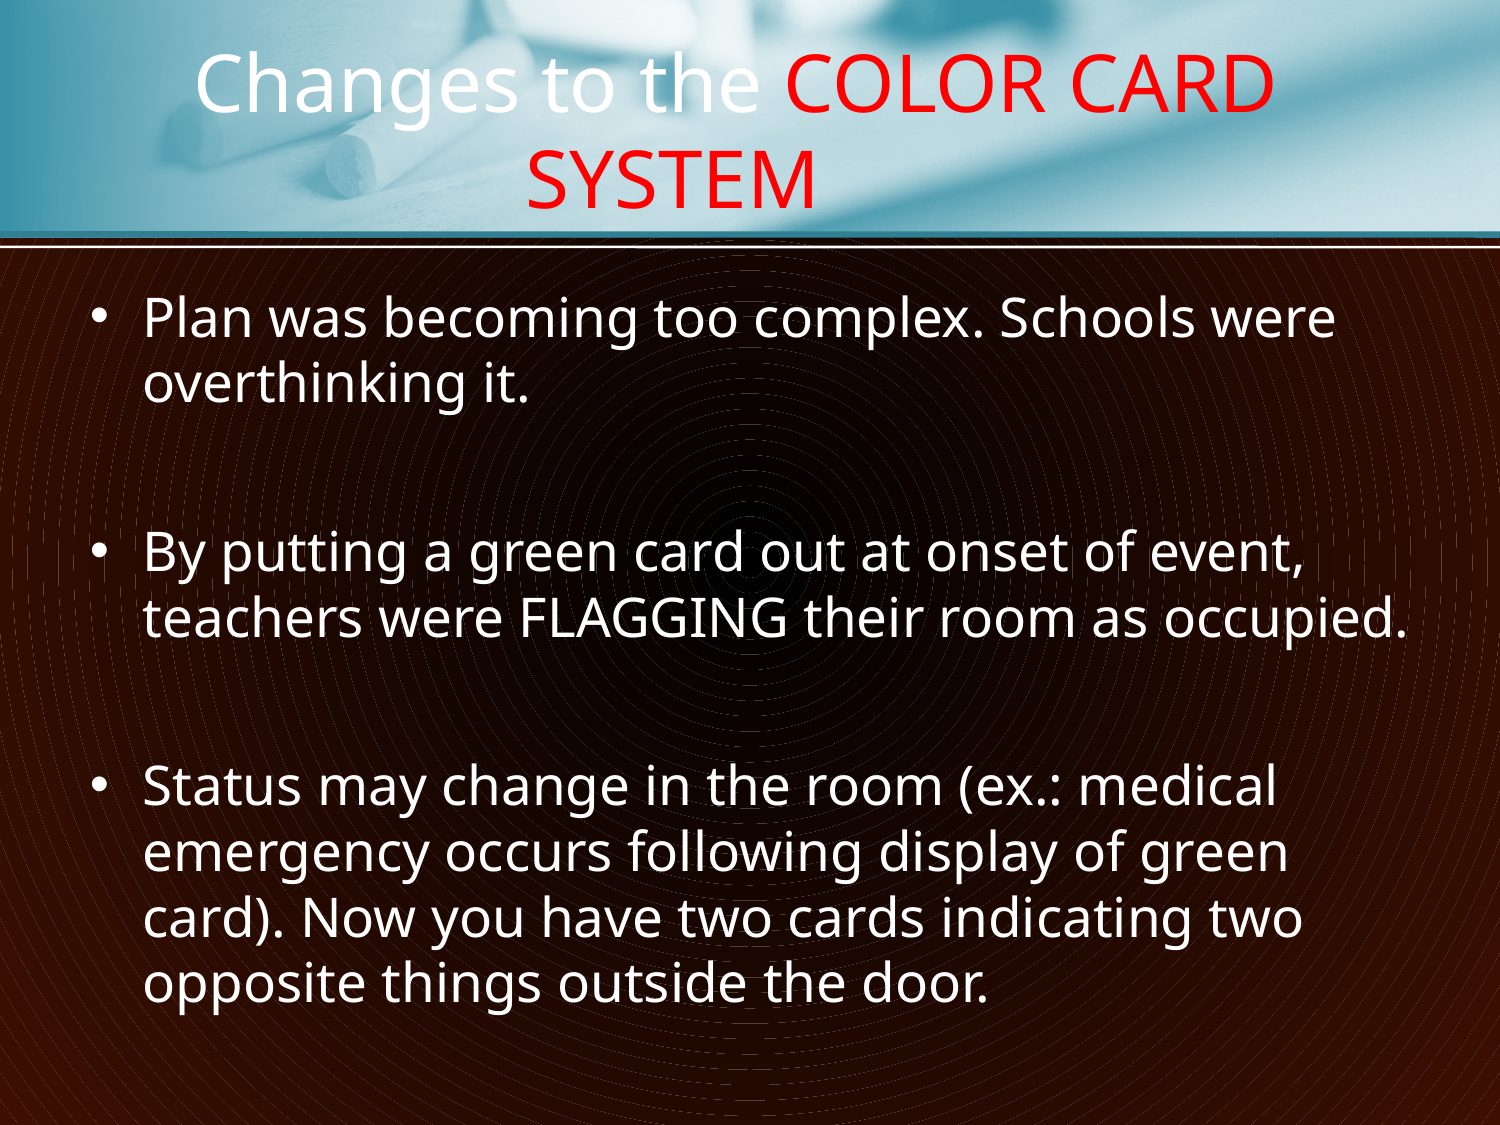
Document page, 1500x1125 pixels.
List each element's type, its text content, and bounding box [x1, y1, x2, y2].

title Changes to the COLOR CARD SYSTEM [75, 24, 1425, 233]
list Plan was becoming too complex. Schools were overthinking it. By putting a green card out at onset of event, teachers were FLAGGING their room as occupied. Status may change in the room (ex.: medical emergency occurs following display of green card). Now you have two cards indicating two opposite things outside the door. [75, 275, 1425, 1088]
